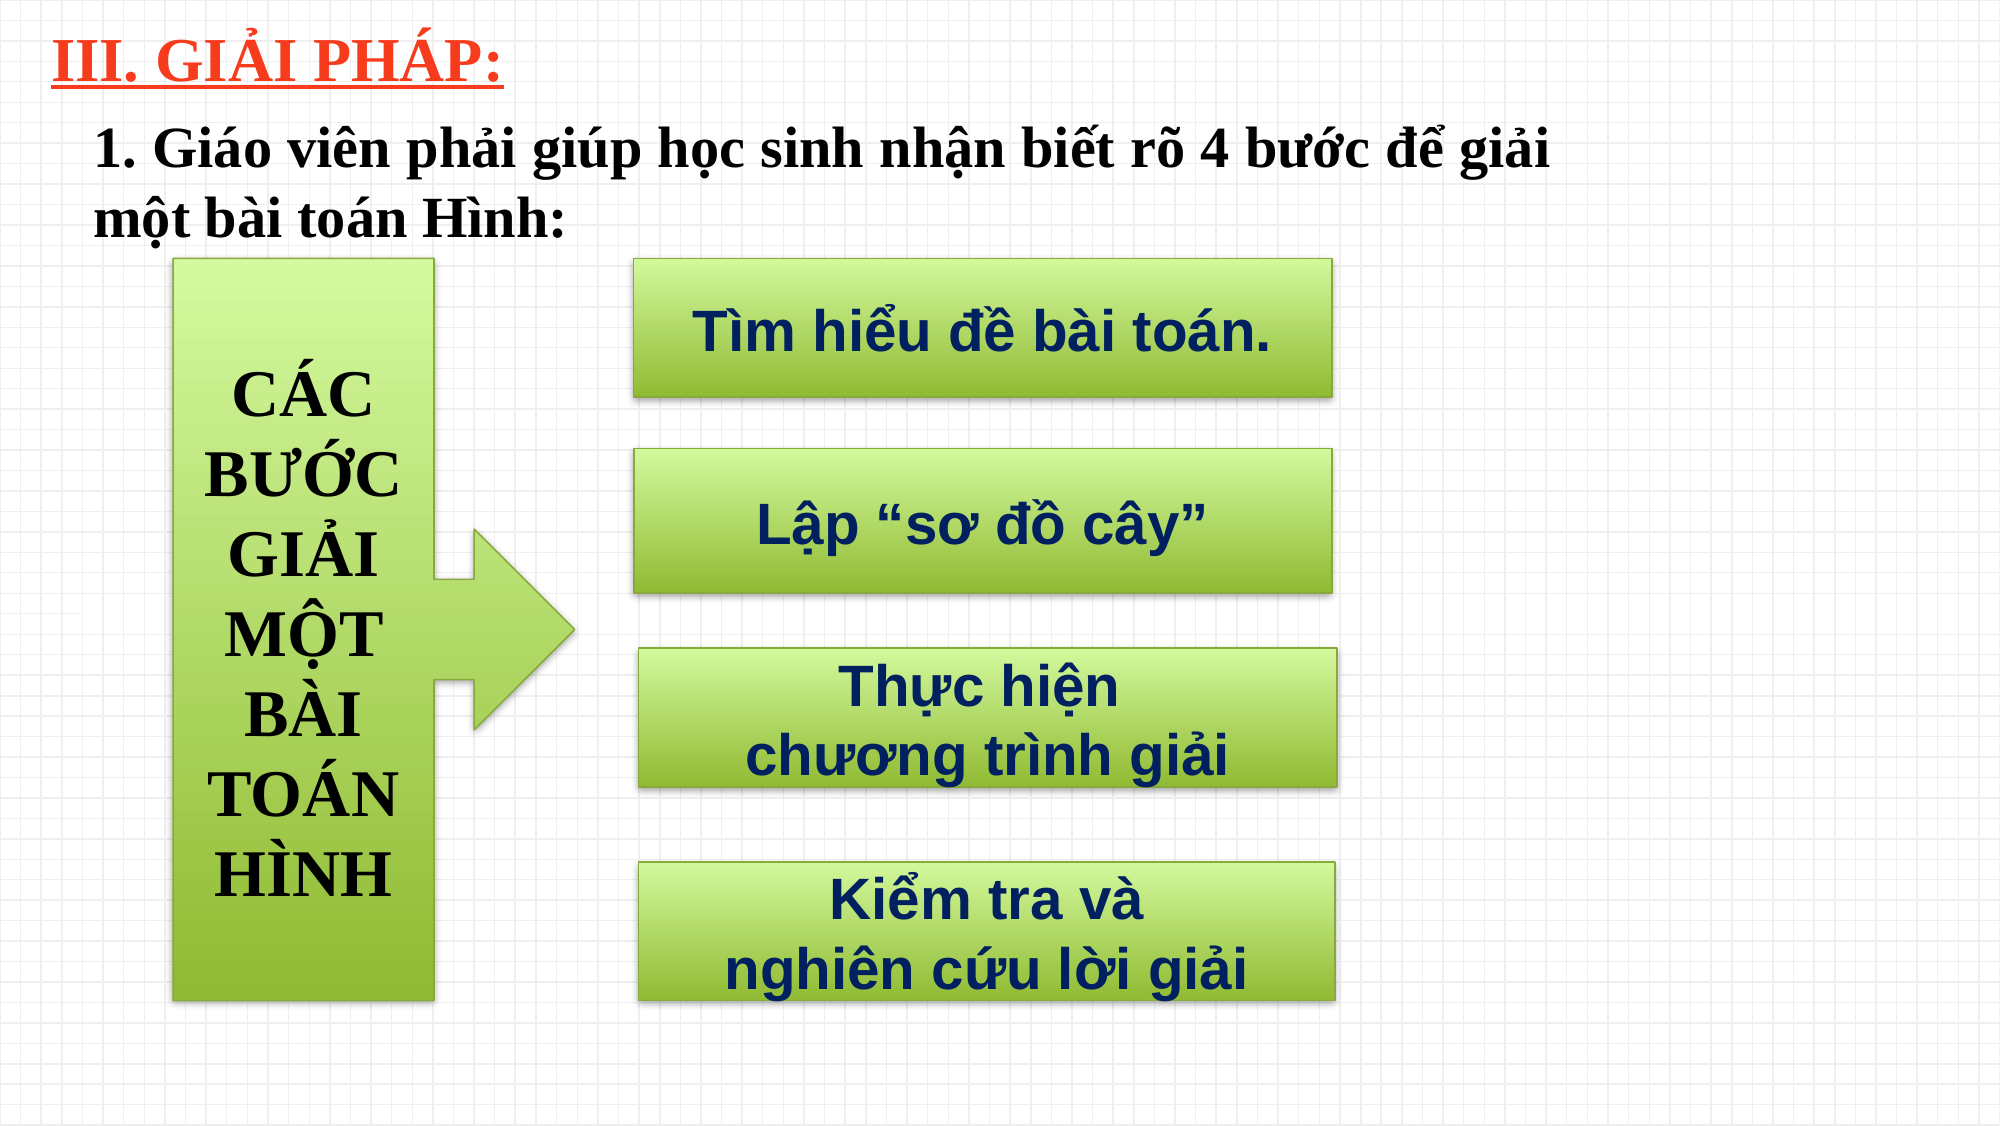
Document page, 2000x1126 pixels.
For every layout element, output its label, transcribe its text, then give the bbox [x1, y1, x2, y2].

text_box 1. Giáo viên phải giúp học sinh nhận biết rõ 4 bước để giải một bài toán Hình: [78, 101, 1567, 257]
text_box Lập “sơ đồ cây” [633, 448, 1333, 594]
text_box CÁC BƯỚC GIẢI MỘT BÀI TOÁN HÌNH [172, 257, 576, 1002]
text_box Kiểm tra và nghiên cứu lời giải [638, 861, 1336, 1001]
text_box Tìm hiểu đề bài toán. [633, 258, 1333, 398]
text_box Thực hiện chương trình giải [638, 647, 1338, 788]
title III. GIẢI PHÁP: [31, 0, 1448, 115]
